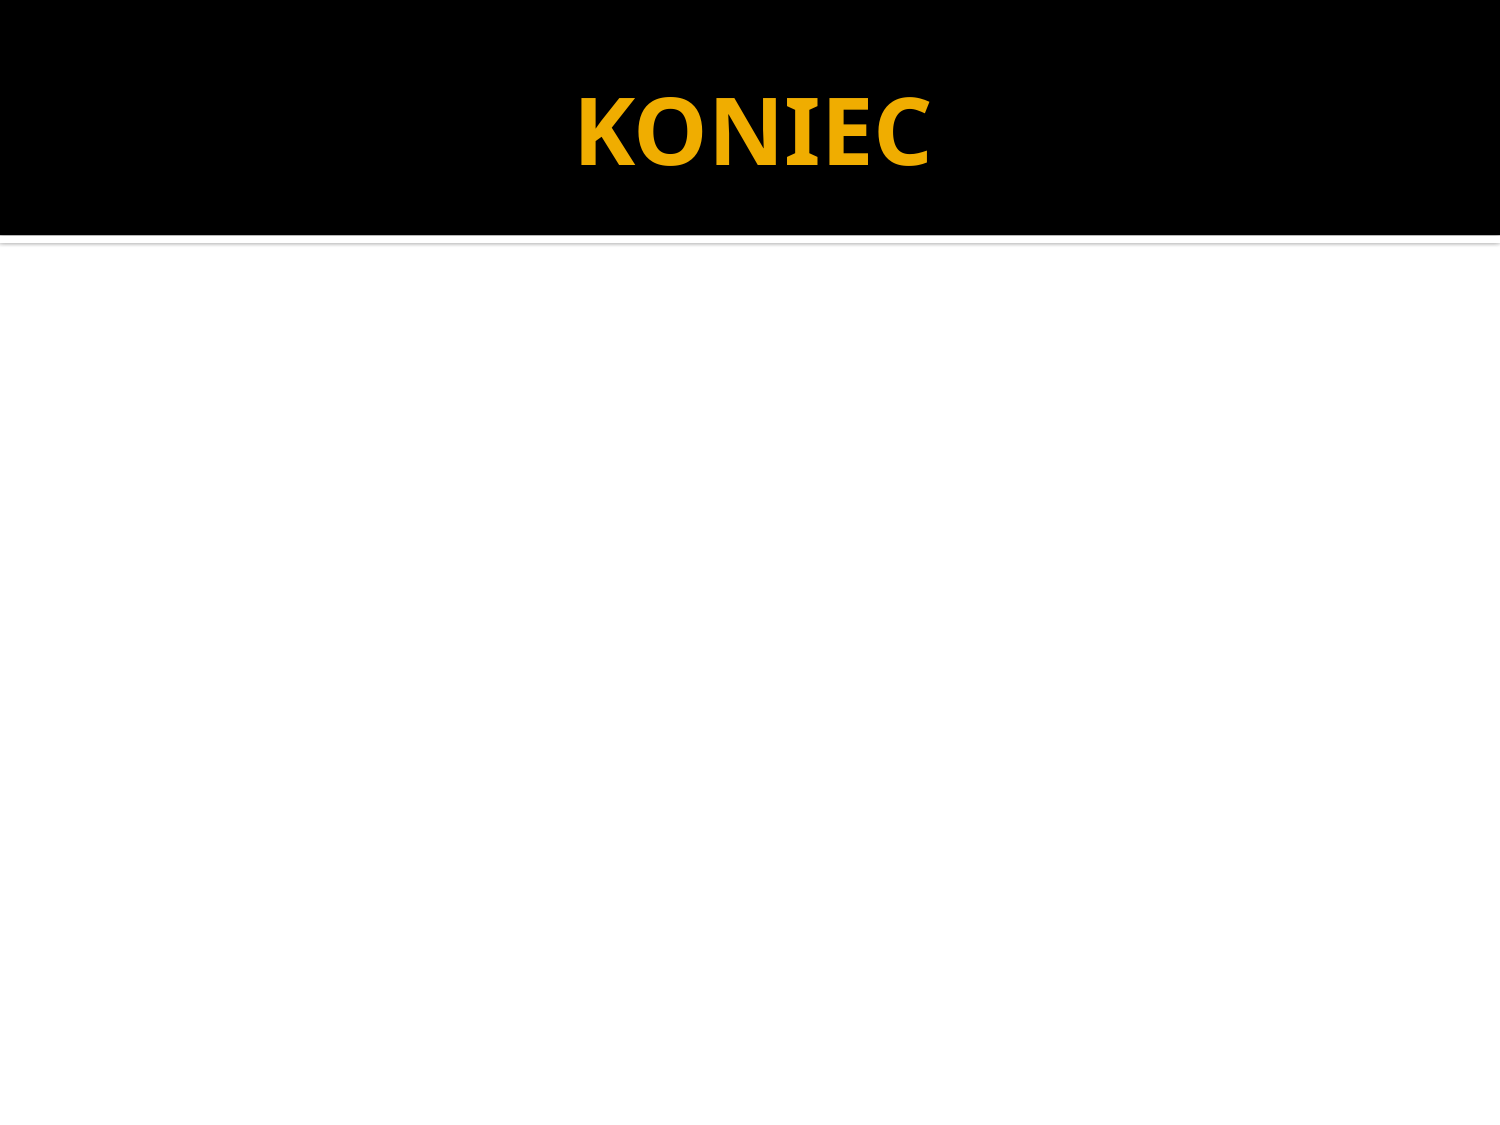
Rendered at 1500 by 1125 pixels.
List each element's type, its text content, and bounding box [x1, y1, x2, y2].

title KONIEC [75, 25, 1425, 231]
